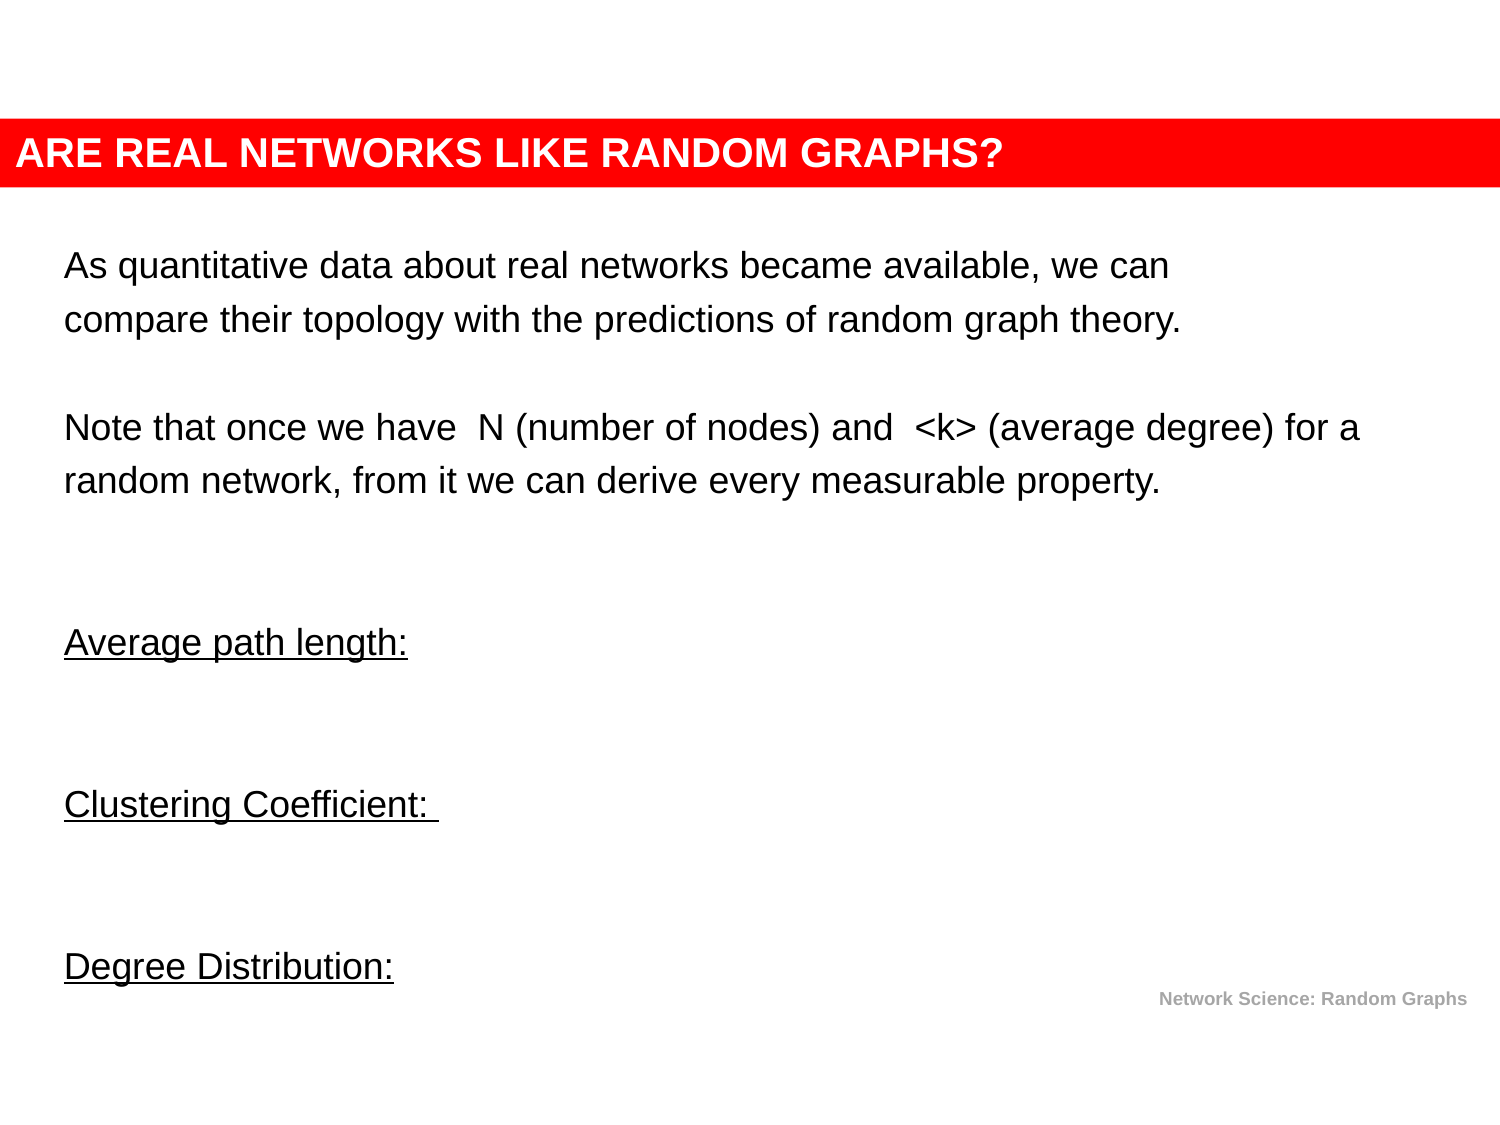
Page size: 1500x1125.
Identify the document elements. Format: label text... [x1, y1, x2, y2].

text_box Network Science: Random Graphs [1045, 979, 1488, 1017]
text_box ARE REAL NETWORKS LIKE RANDOM GRAPHS? [0, 118, 1500, 188]
text_box As quantitative data about real networks became available, we can compare their topology with the predictions of random graph theory. Note that once we have N (number of nodes) and <k> (average degree) for a random network, from it we can derive every measurable property. Average path length: Clustering Coefficient: Degree Distribution: [48, 224, 1437, 1049]
